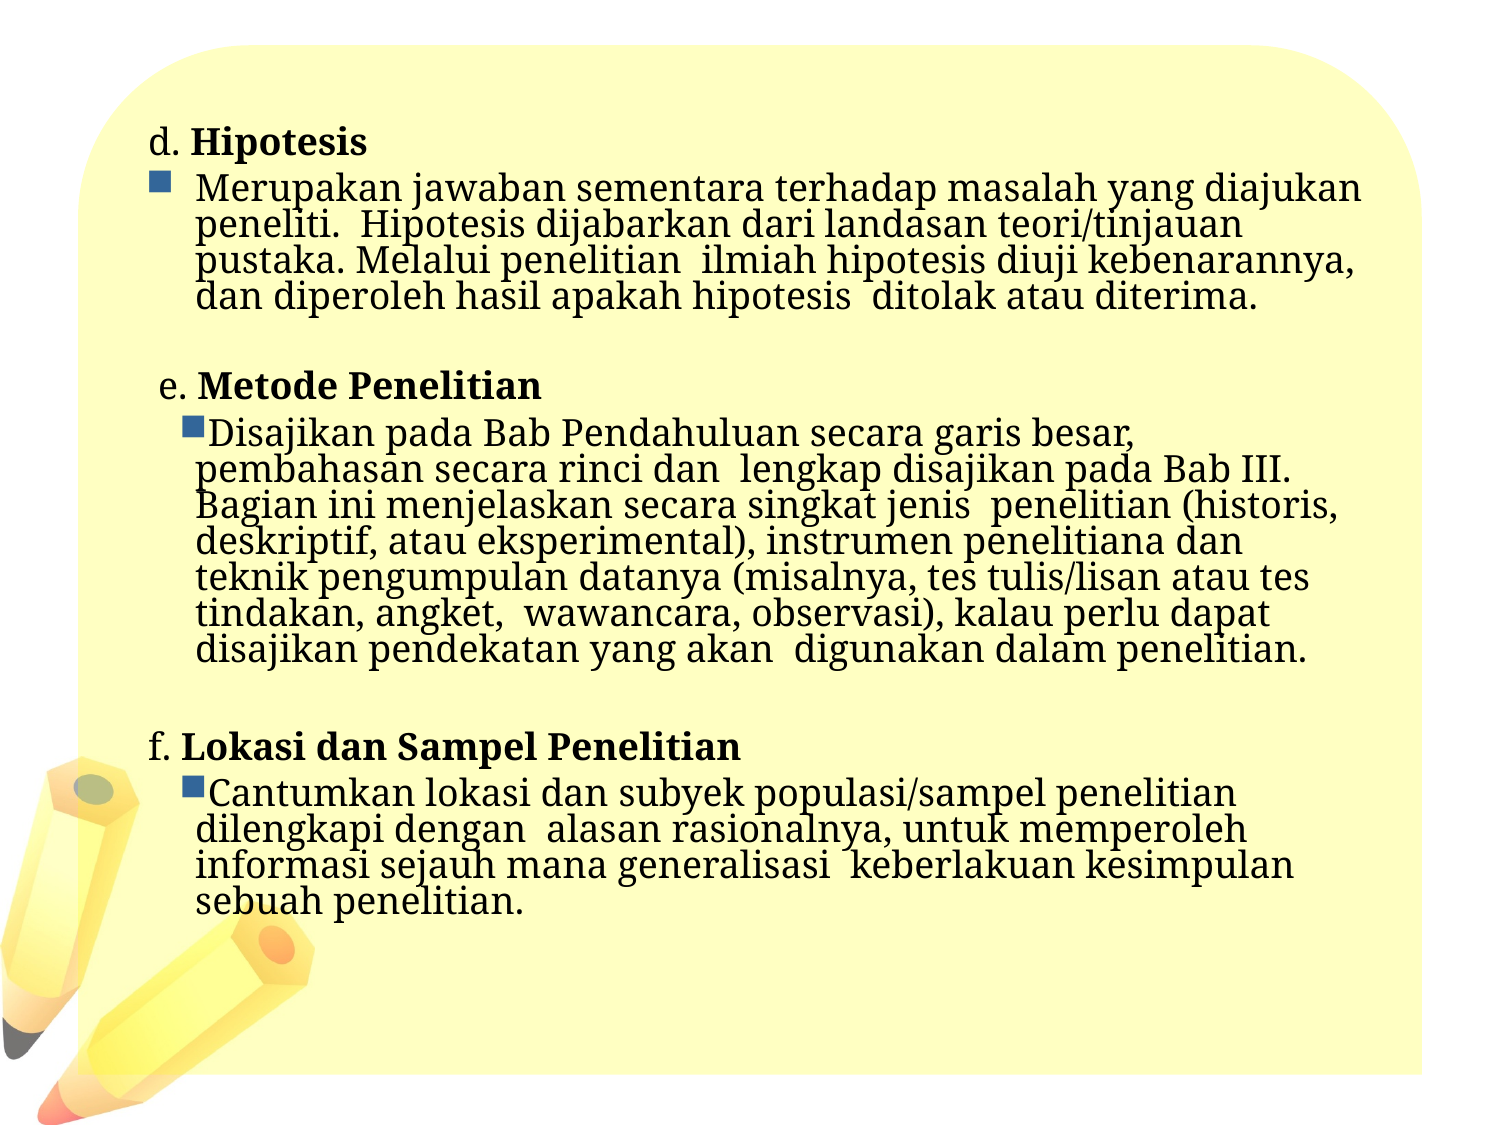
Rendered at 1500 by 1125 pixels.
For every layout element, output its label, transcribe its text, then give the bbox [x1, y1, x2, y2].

picture [0, 756, 315, 1125]
list d. Hipotesis Merupakan jawaban sementara terhadap masalah yang diajukan peneliti. Hipotesis dijabarkan dari landasan teori/tinjauan pustaka. Melalui penelitian ilmiah hipotesis diuji kebenarannya, dan diperoleh hasil apakah hipotesis ditolak atau diterima. e. Metode Penelitian Disajikan pada Bab Pendahuluan secara garis besar, pembahasan secara rinci dan lengkap disajikan pada Bab III. Bagian ini menjelaskan secara singkat jenis penelitian (historis, deskriptif, atau eksperimental), instrumen penelitiana dan teknik pengumpulan datanya (misalnya, tes tulis/lisan atau tes tindakan, angket, wawancara, observasi), kalau perlu dapat disajikan pendekatan yang akan digunakan dalam penelitian. f. Lokasi dan Sampel Penelitian Cantumkan lokasi dan subyek populasi/sampel penelitian dilengkapi dengan alasan rasionalnya, untuk memperoleh informasi sejauh mana generalisasi keberlakuan kesimpulan sebuah penelitian. [131, 110, 1389, 1001]
